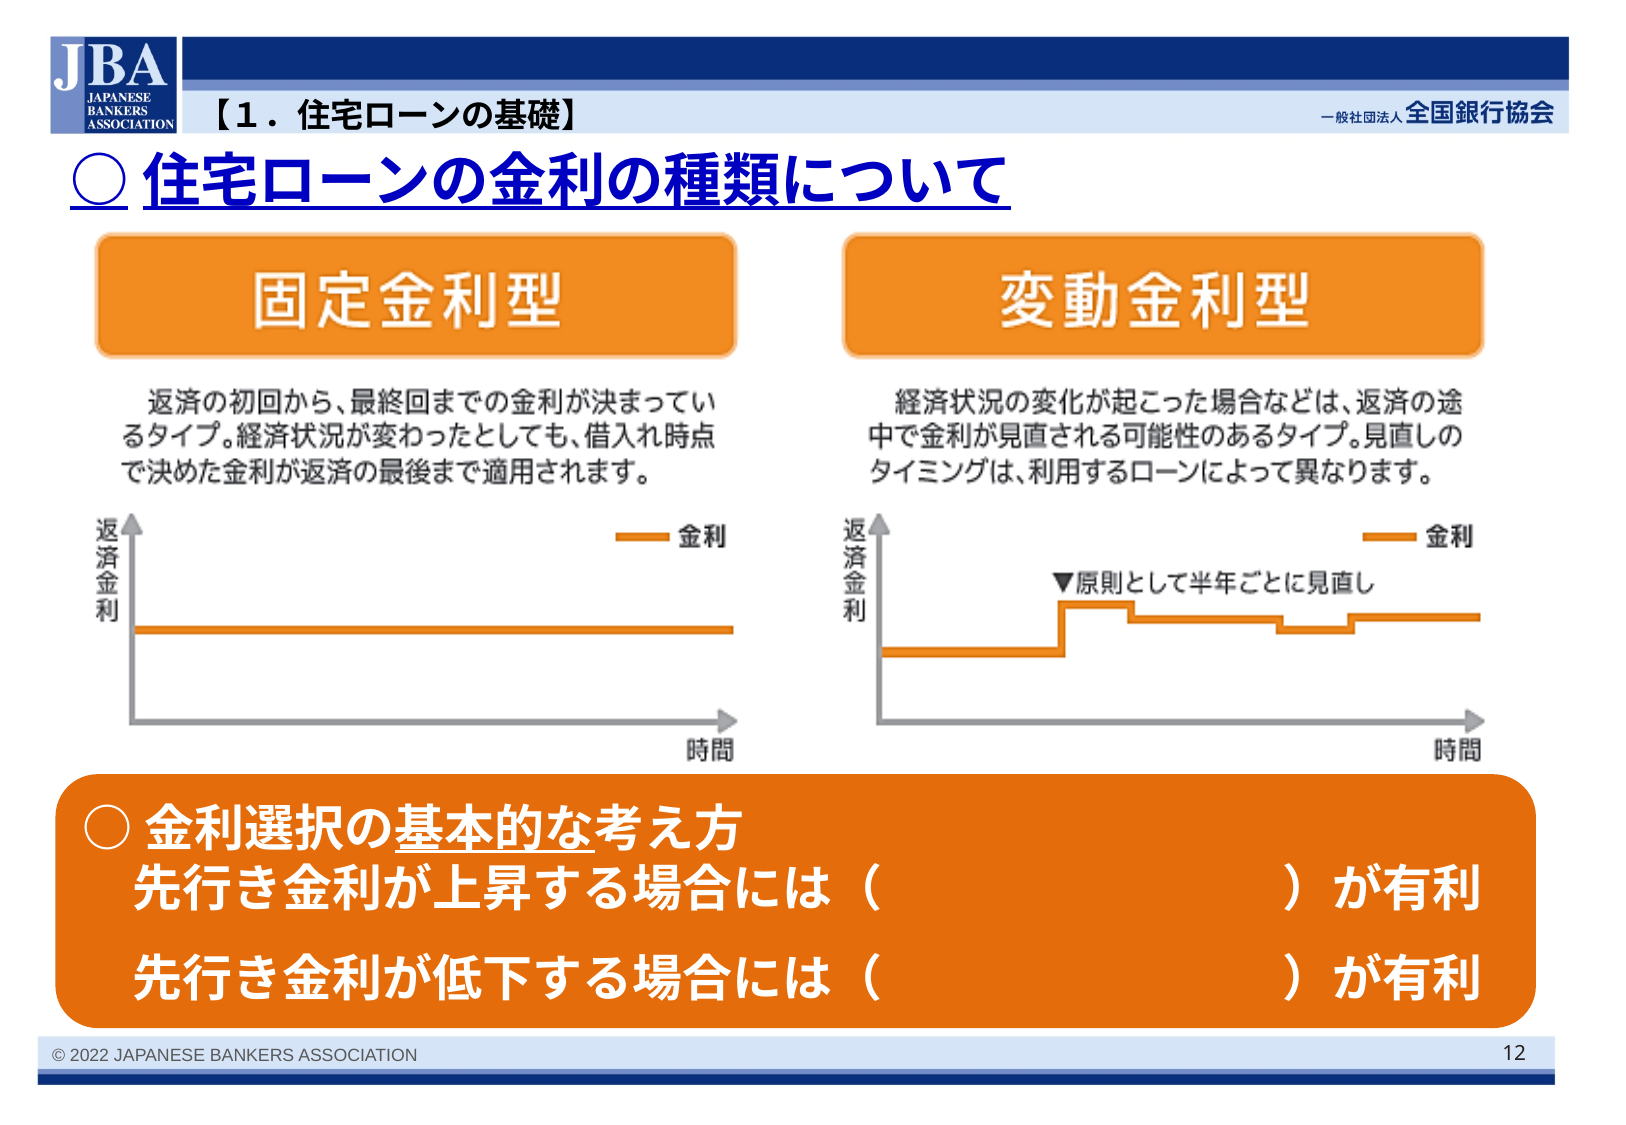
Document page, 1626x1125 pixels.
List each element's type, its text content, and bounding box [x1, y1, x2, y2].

picture [0, 1023, 1592, 1121]
text_box ○金利選択の基本的な考え方 先行き金利が上昇する場合には（ ）が有利 先行き金利が低下する場合には（ ）が有利 [54, 775, 1537, 1030]
text_box 【１．住宅ローンの基礎】 [182, 90, 1033, 139]
text_box ○住宅ローンの金利の種類について [55, 132, 1360, 224]
picture [13, 0, 1606, 150]
picture [64, 223, 1535, 775]
